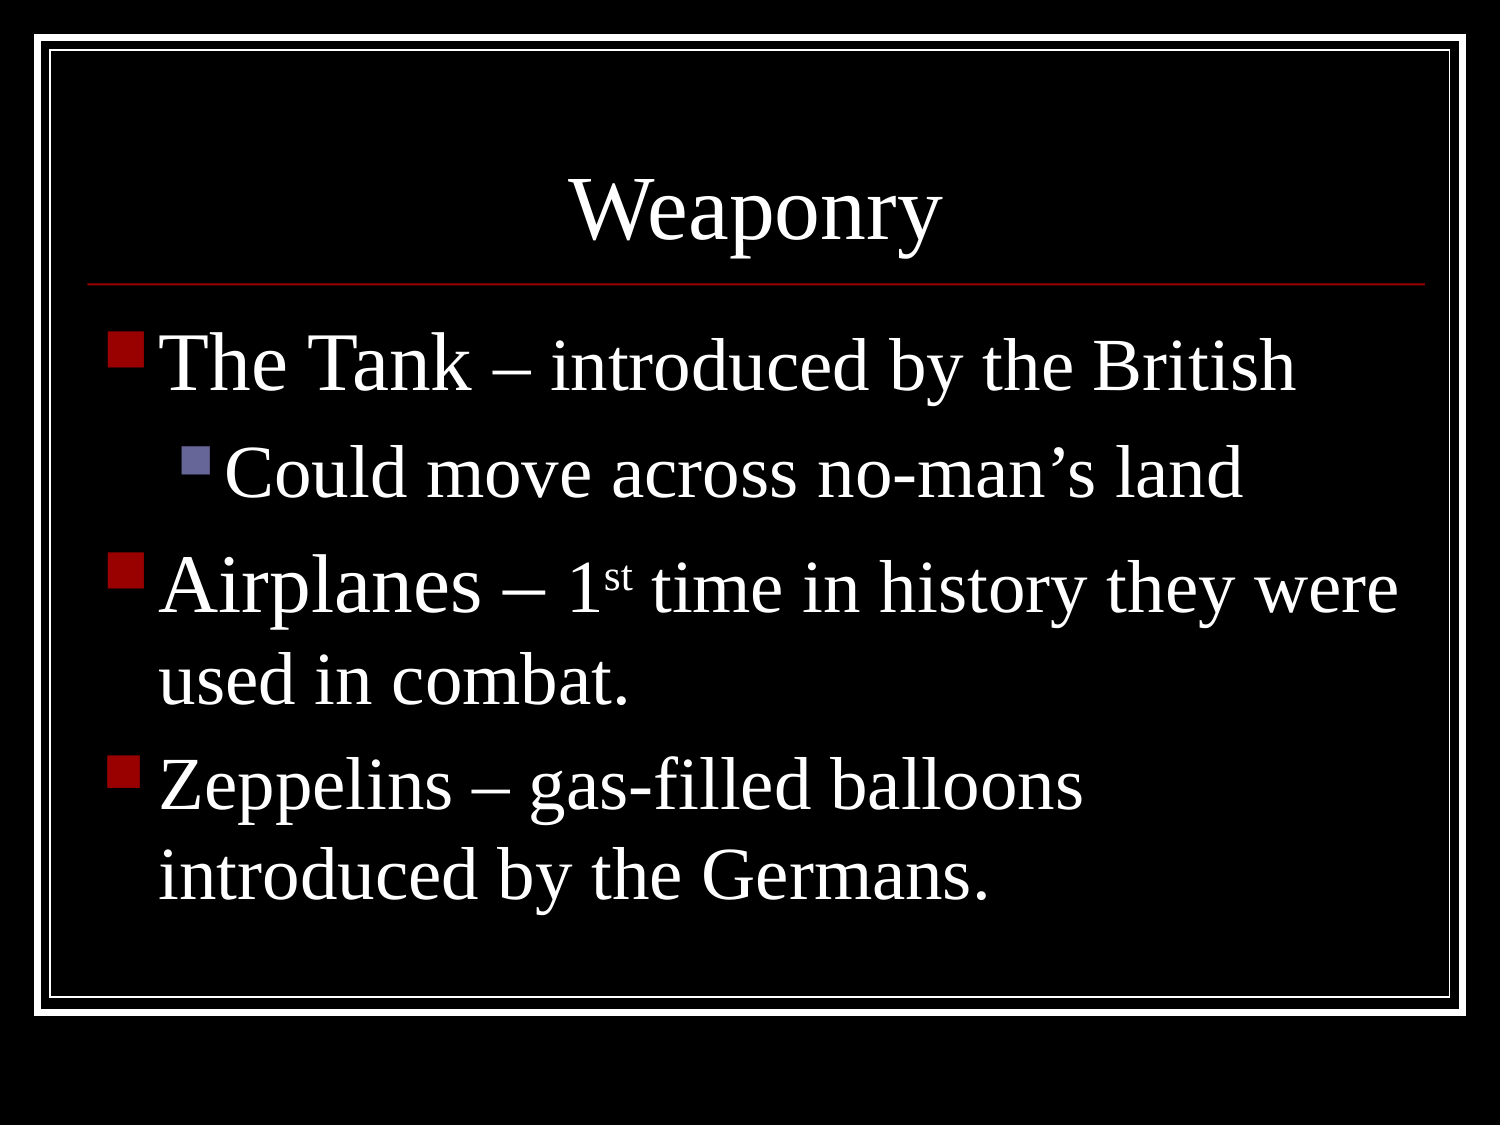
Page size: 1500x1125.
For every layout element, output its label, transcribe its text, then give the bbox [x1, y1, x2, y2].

title Weaponry [87, 77, 1425, 266]
list The Tank – introduced by the British Could move across no-man’s land Airplanes – 1st time in history they were used in combat. Zeppelins – gas-filled balloons introduced by the Germans. [87, 299, 1425, 963]
